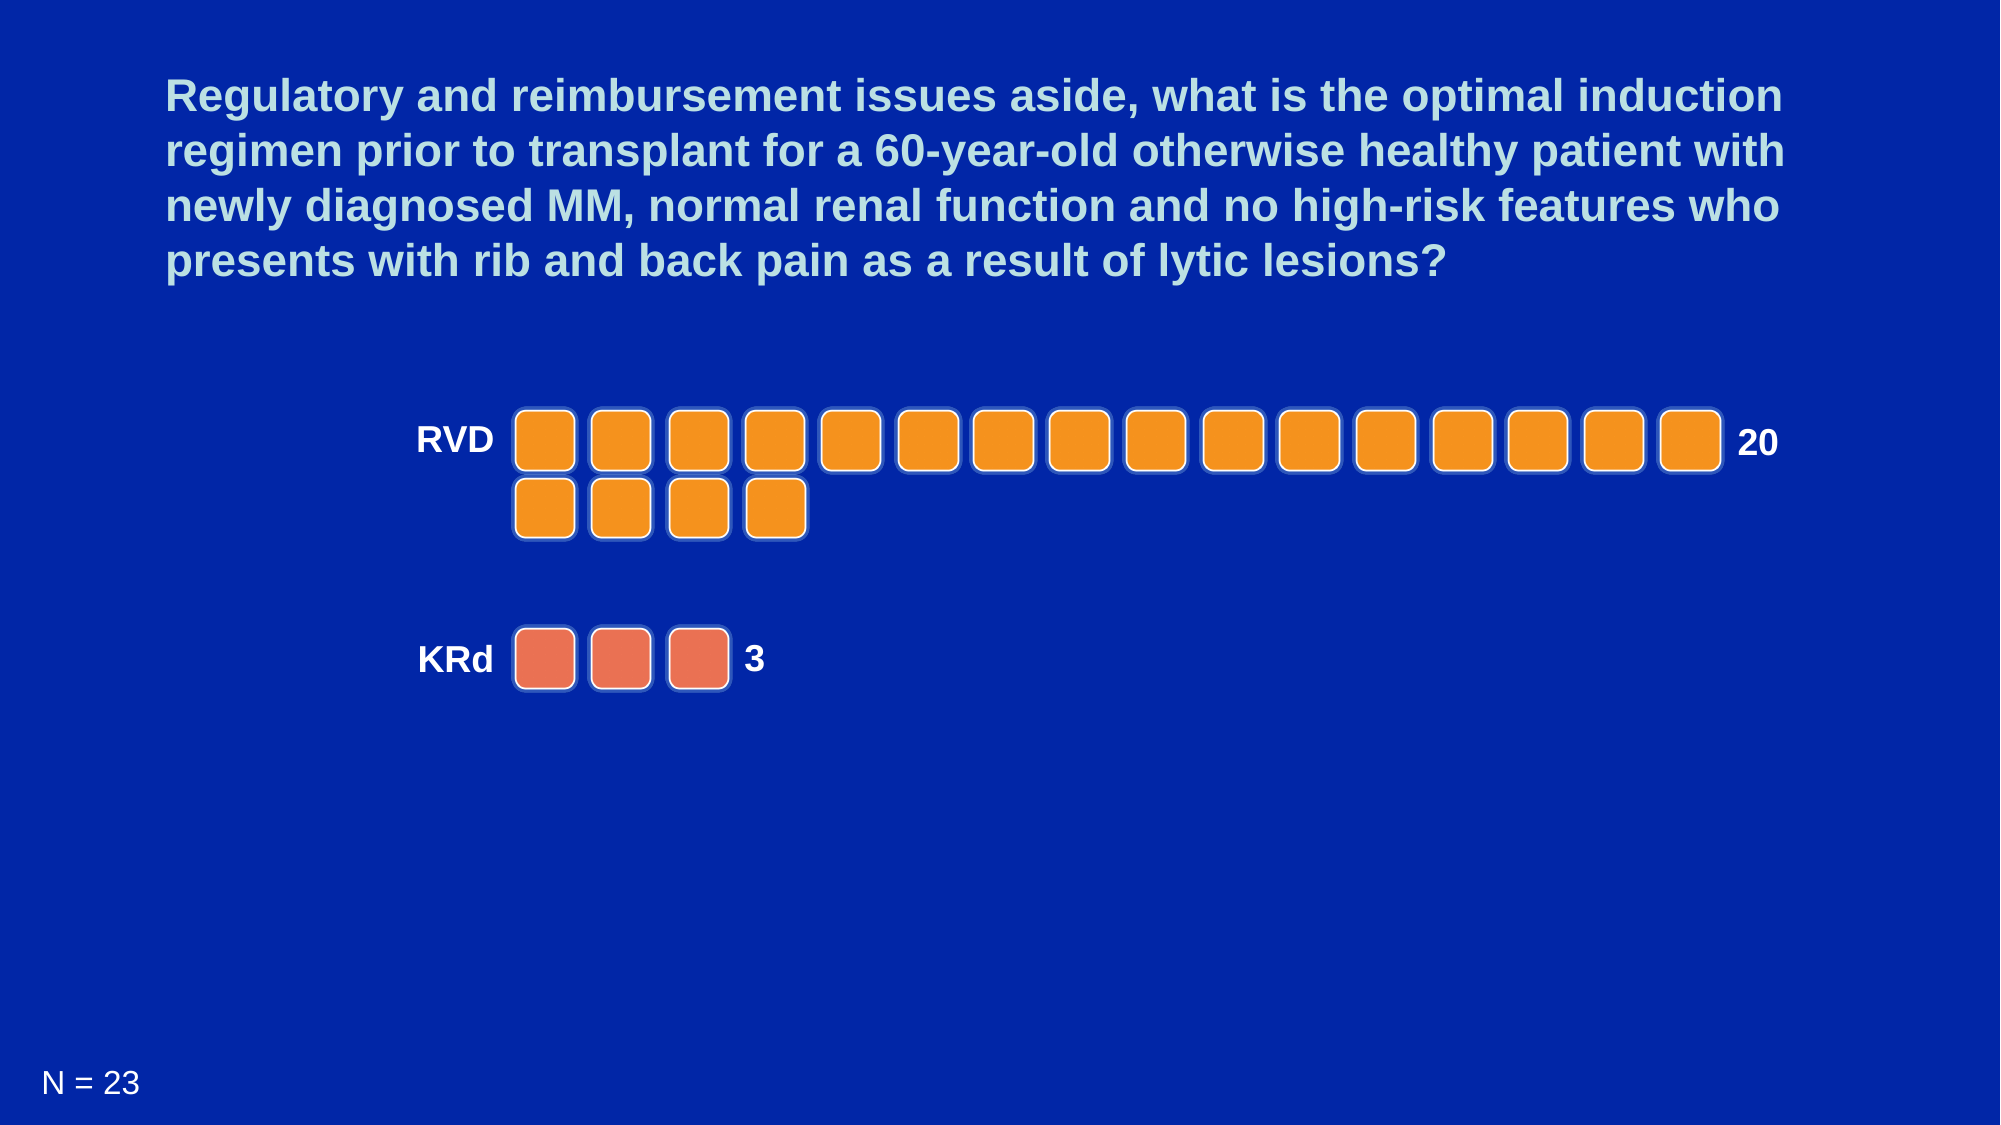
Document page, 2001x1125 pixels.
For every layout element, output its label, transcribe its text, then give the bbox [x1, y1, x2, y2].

text_box KRd [119, 633, 495, 682]
text_box 3 [744, 633, 812, 679]
text_box 20 [1737, 418, 1805, 463]
picture [0, 0, 2000, 1125]
title Regulatory and reimbursement issues aside, what is the optimal induction regimen prior to transplant for a 60-year-old otherwise healthy patient with newly diagnosed MM, normal renal function and no high-risk features who presents with rib and back pain as a result of lytic lesions? [150, 55, 1850, 296]
text_box N = 23 [26, 1053, 411, 1109]
text_box RVD [119, 415, 495, 461]
